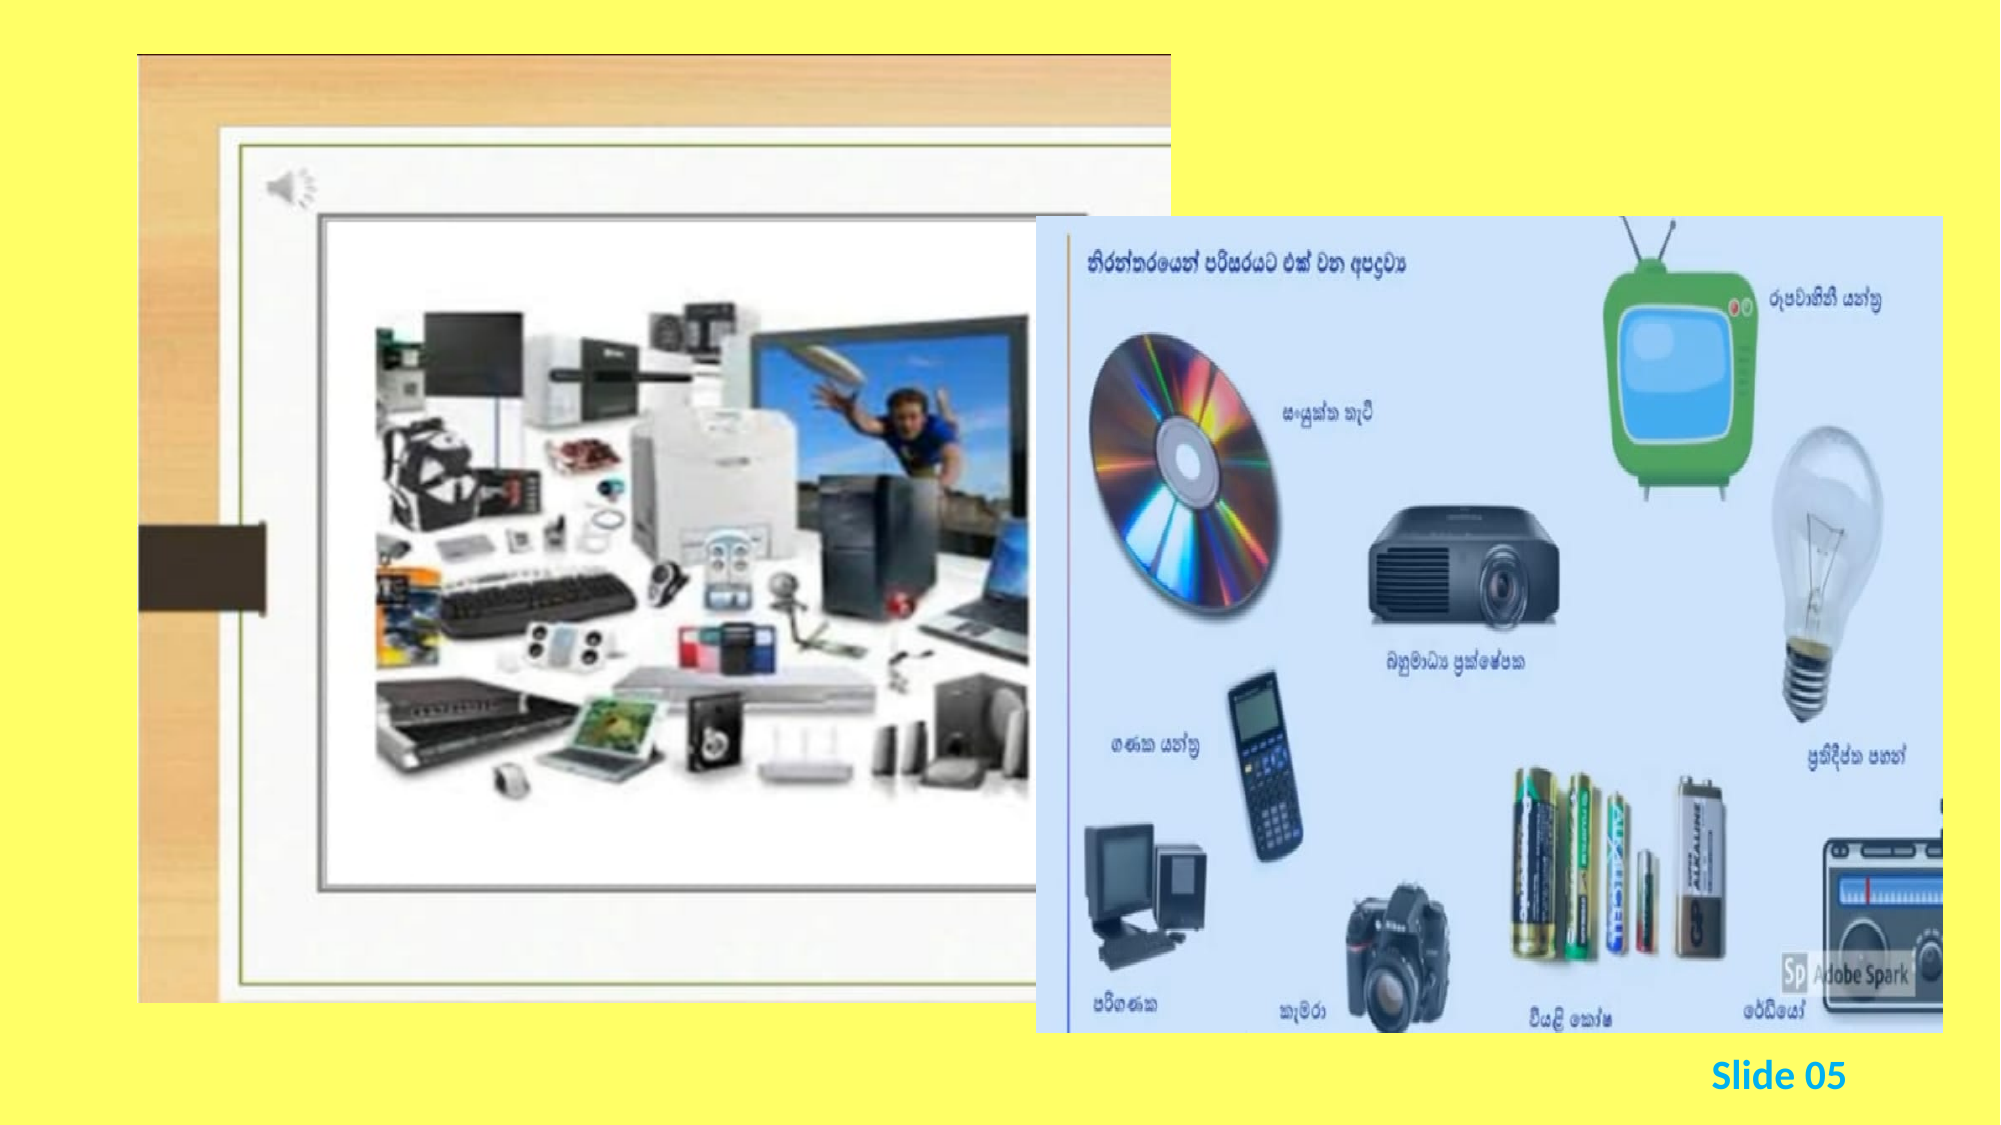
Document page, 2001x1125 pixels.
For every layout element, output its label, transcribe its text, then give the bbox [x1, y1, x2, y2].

slide_number Slide 05 [1412, 1042, 1863, 1103]
picture [137, 54, 1943, 1033]
